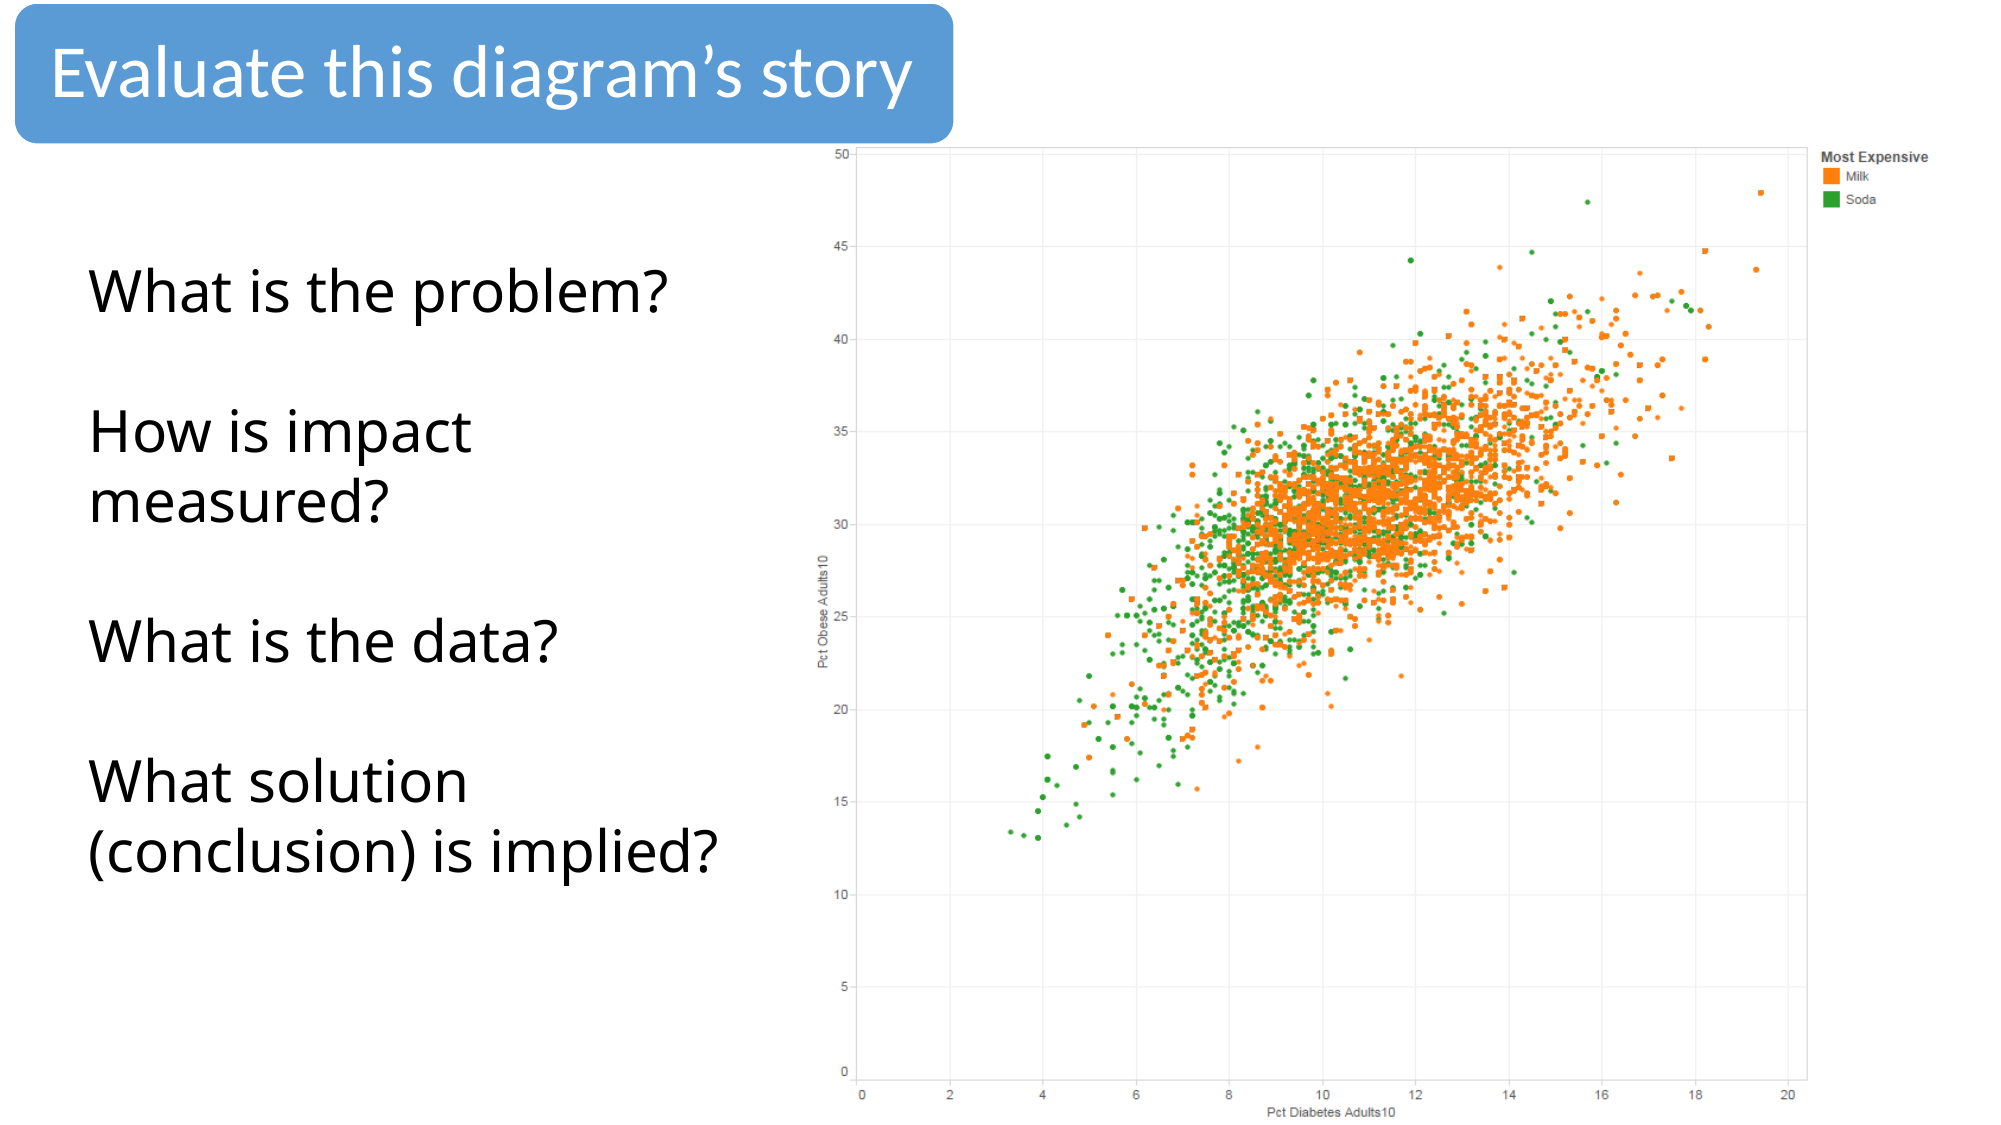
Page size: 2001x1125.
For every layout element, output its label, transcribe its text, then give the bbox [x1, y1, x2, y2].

picture [812, 147, 1986, 1125]
text_box What is the problem? How is impact measured? What is the data? What solution (conclusion) is implied? [74, 246, 779, 892]
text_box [13, 0, 955, 148]
